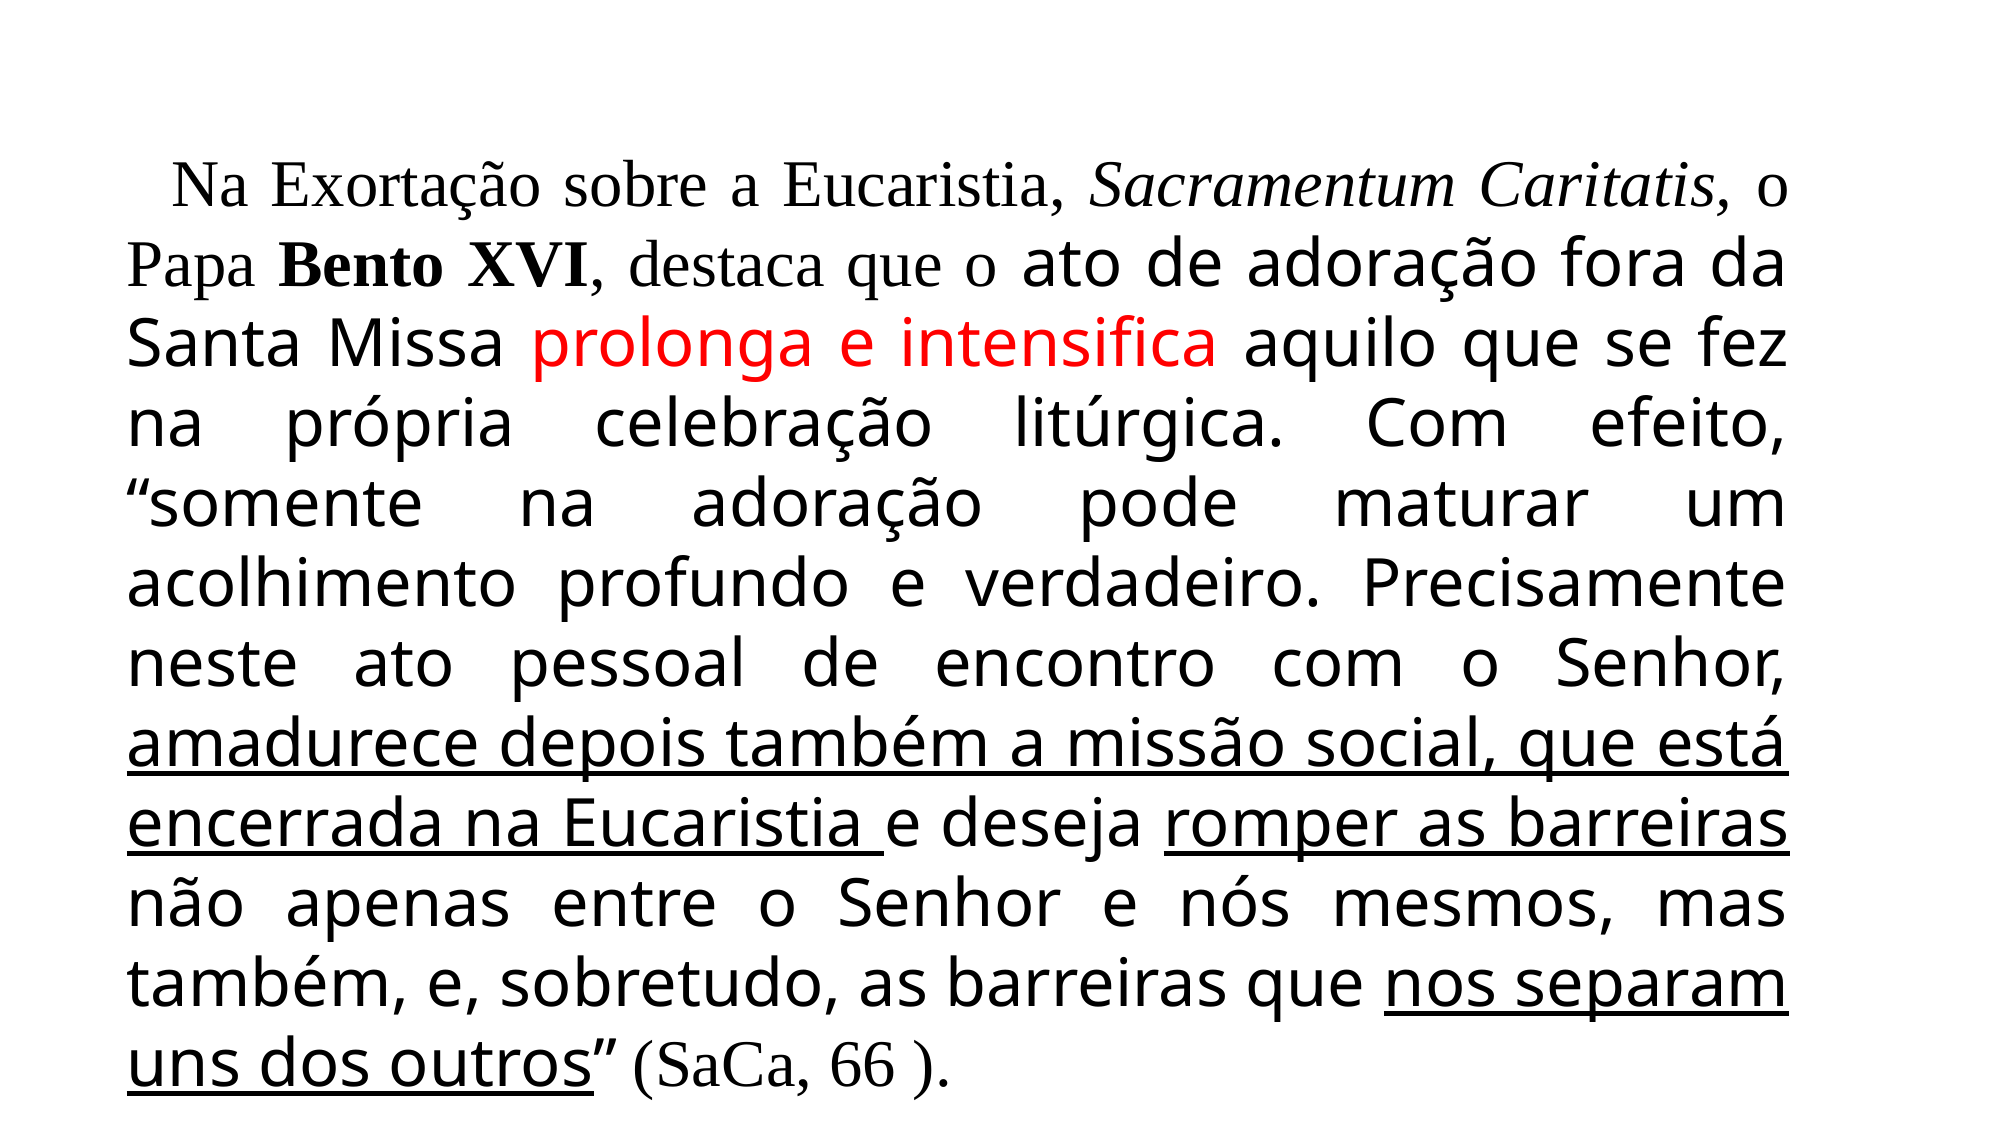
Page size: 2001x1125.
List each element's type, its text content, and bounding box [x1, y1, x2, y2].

text_box Na Exortação sobre a Eucaristia, Sacramentum Caritatis, o Papa Bento XVI, destaca que o ato de adoração fora da Santa Missa prolonga e intensifica aquilo que se fez na própria celebração litúrgica. Com efeito, “somente na adoração pode maturar um acolhimento profundo e verdadeiro. Precisamente neste ato pessoal de encontro com o Senhor, amadurece depois também a missão social, que está encerrada na Eucaristia e deseja romper as barreiras não apenas entre o Senhor e nós mesmos, mas também, e, sobretudo, as barreiras que nos separam uns dos outros” (SaCa, 66 ). [111, 132, 1805, 1107]
